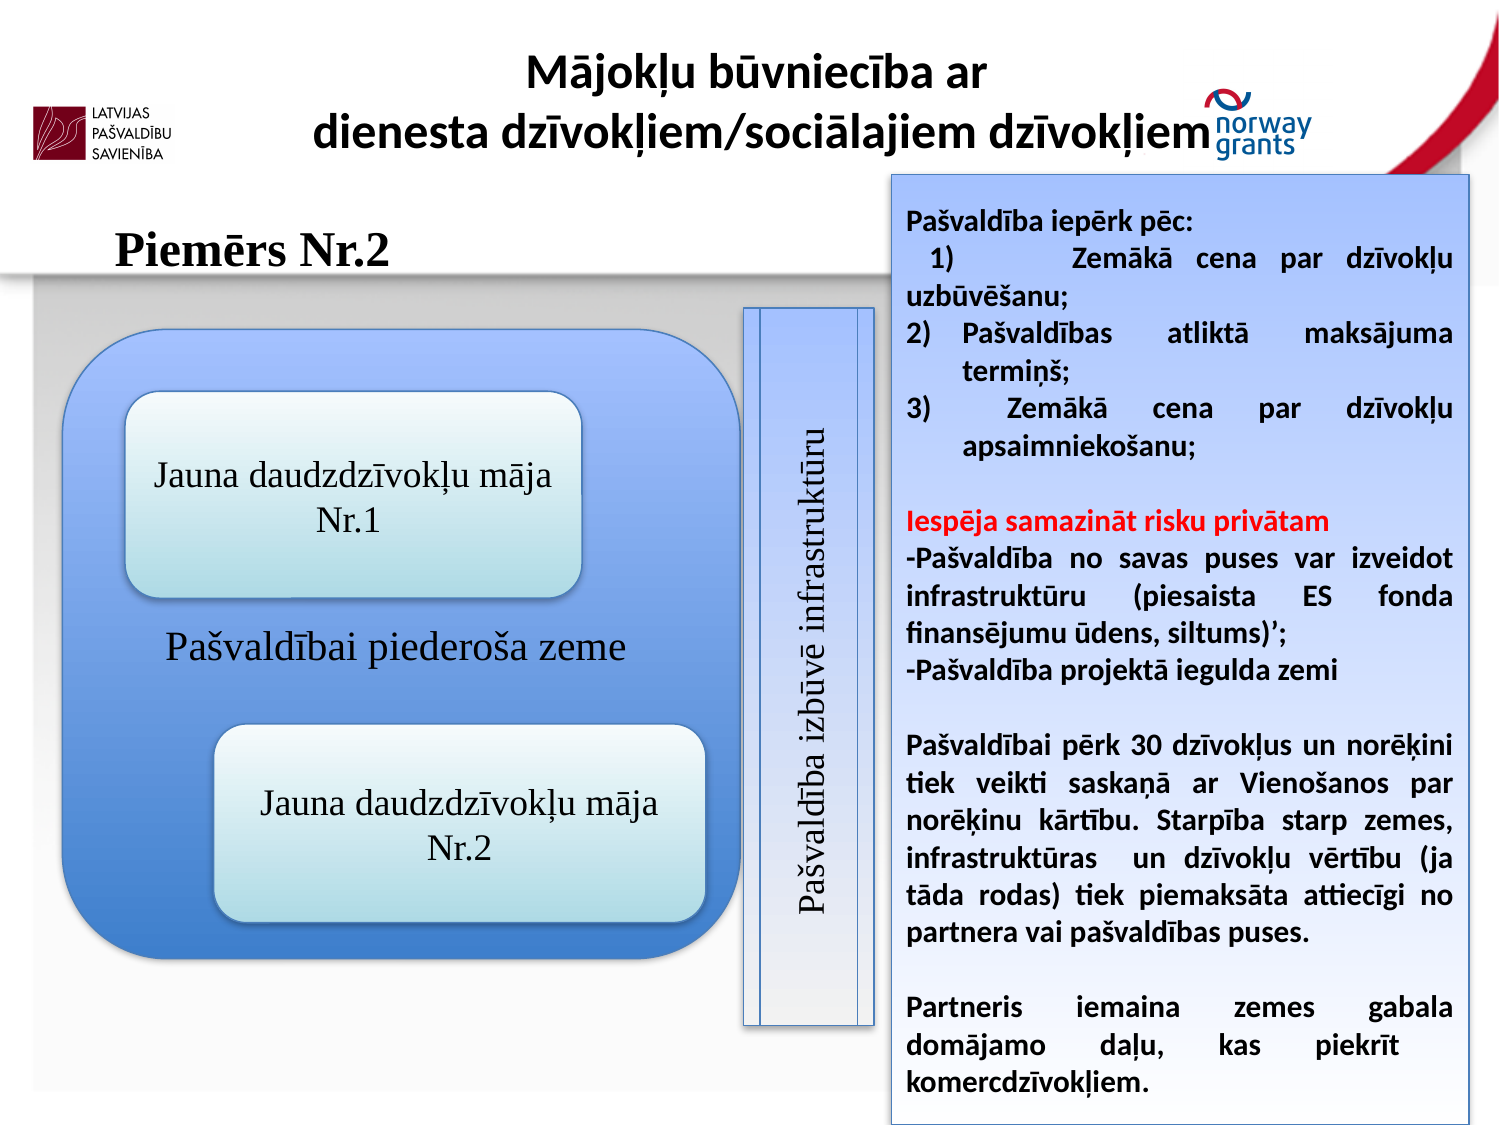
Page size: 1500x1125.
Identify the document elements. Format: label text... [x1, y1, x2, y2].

text_box Pašvaldība iepērk pēc: 1) Zemākā cena par dzīvokļu uzbūvēšanu; Pašvaldības atliktā maksājuma termiņš; Zemākā cena par dzīvokļu apsaimniekošanu; Iespēja samazināt risku privātam -Pašvaldība no savas puses var izveidot infrastruktūru (piesaista ES fonda finansējumu ūdens, siltums)’; -Pašvaldība projektā iegulda zemi Pašvaldībai pērk 30 dzīvokļus un norēķini tiek veikti saskaņā ar Vienošanos par norēķinu kārtību. Starpība starp zemes, infrastruktūras un dzīvokļu vērtību (ja tāda rodas) tiek piemaksāta attiecīgi no partnera vai pašvaldības puses. Partneris iemaina zemes gabala domājamo daļu, kas piekrīt komercdzīvokļiem. [891, 174, 1470, 1125]
picture [0, 0, 1500, 1125]
title Mājokļu būvniecība ar dienesta dzīvokļiem/sociālajiem dzīvokļiem [125, 31, 1400, 154]
text_box Jauna daudzdzīvokļu māja Nr.1 [124, 390, 583, 600]
text_box Pašvaldība izbūvē infrastruktūru [743, 307, 875, 1026]
text_box Piemērs Nr.2 [99, 209, 885, 414]
text_box Jauna daudzdzīvokļu māja Nr.2 [212, 723, 707, 924]
text_box Pašvaldībai piederoša zeme [61, 328, 738, 960]
